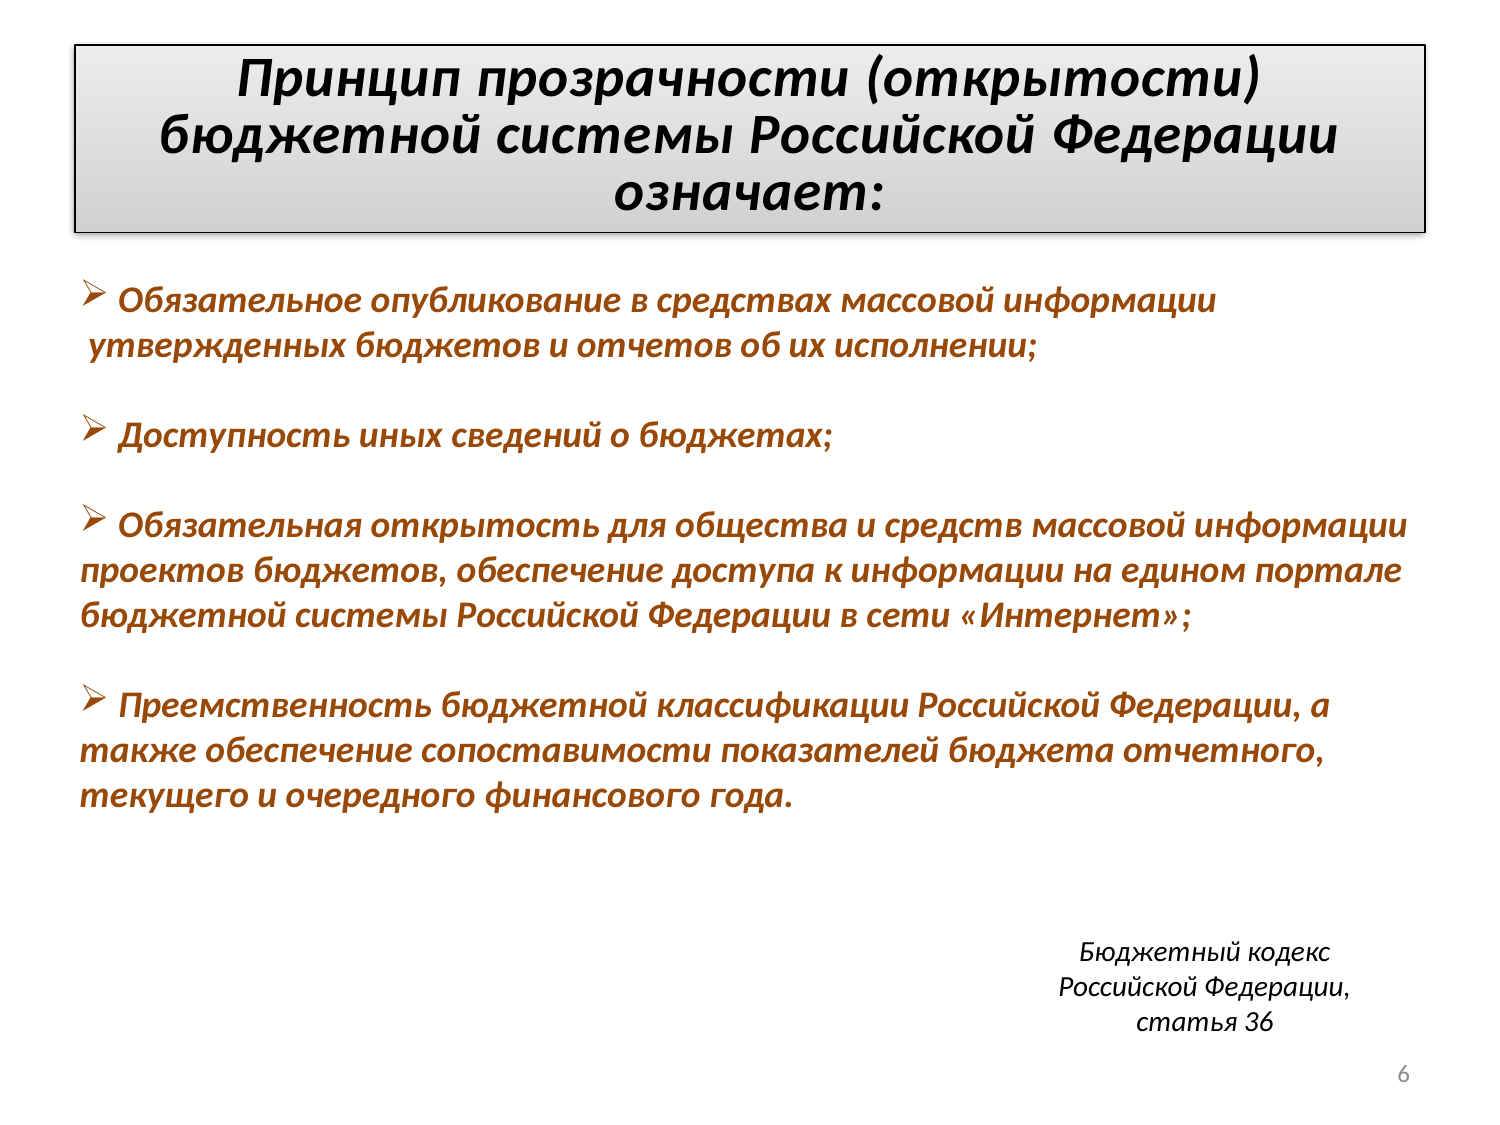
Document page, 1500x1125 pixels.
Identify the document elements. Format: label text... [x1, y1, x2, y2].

slide_number 6 [1074, 1042, 1425, 1103]
title Принцип прозрачности (открытости) бюджетной системы Российской Федерации означает: [74, 44, 1426, 233]
text_box Обязательное опубликование в средствах массовой информации утвержденных бюджетов и отчетов об их исполнении; Доступность иных сведений о бюджетах; Обязательная открытость для общества и средств массовой информации проектов бюджетов, обеспечение доступа к информации на едином портале бюджетной системы Российской Федерации в сети «Интернет»; Преемственность бюджетной классификации Российской Федерации, а также обеспечение сопоставимости показателей бюджета отчетного, текущего и очередного финансового года. [64, 267, 1440, 867]
text_box Бюджетный кодекс Российской Федерации, статья 36 [1009, 924, 1400, 1045]
